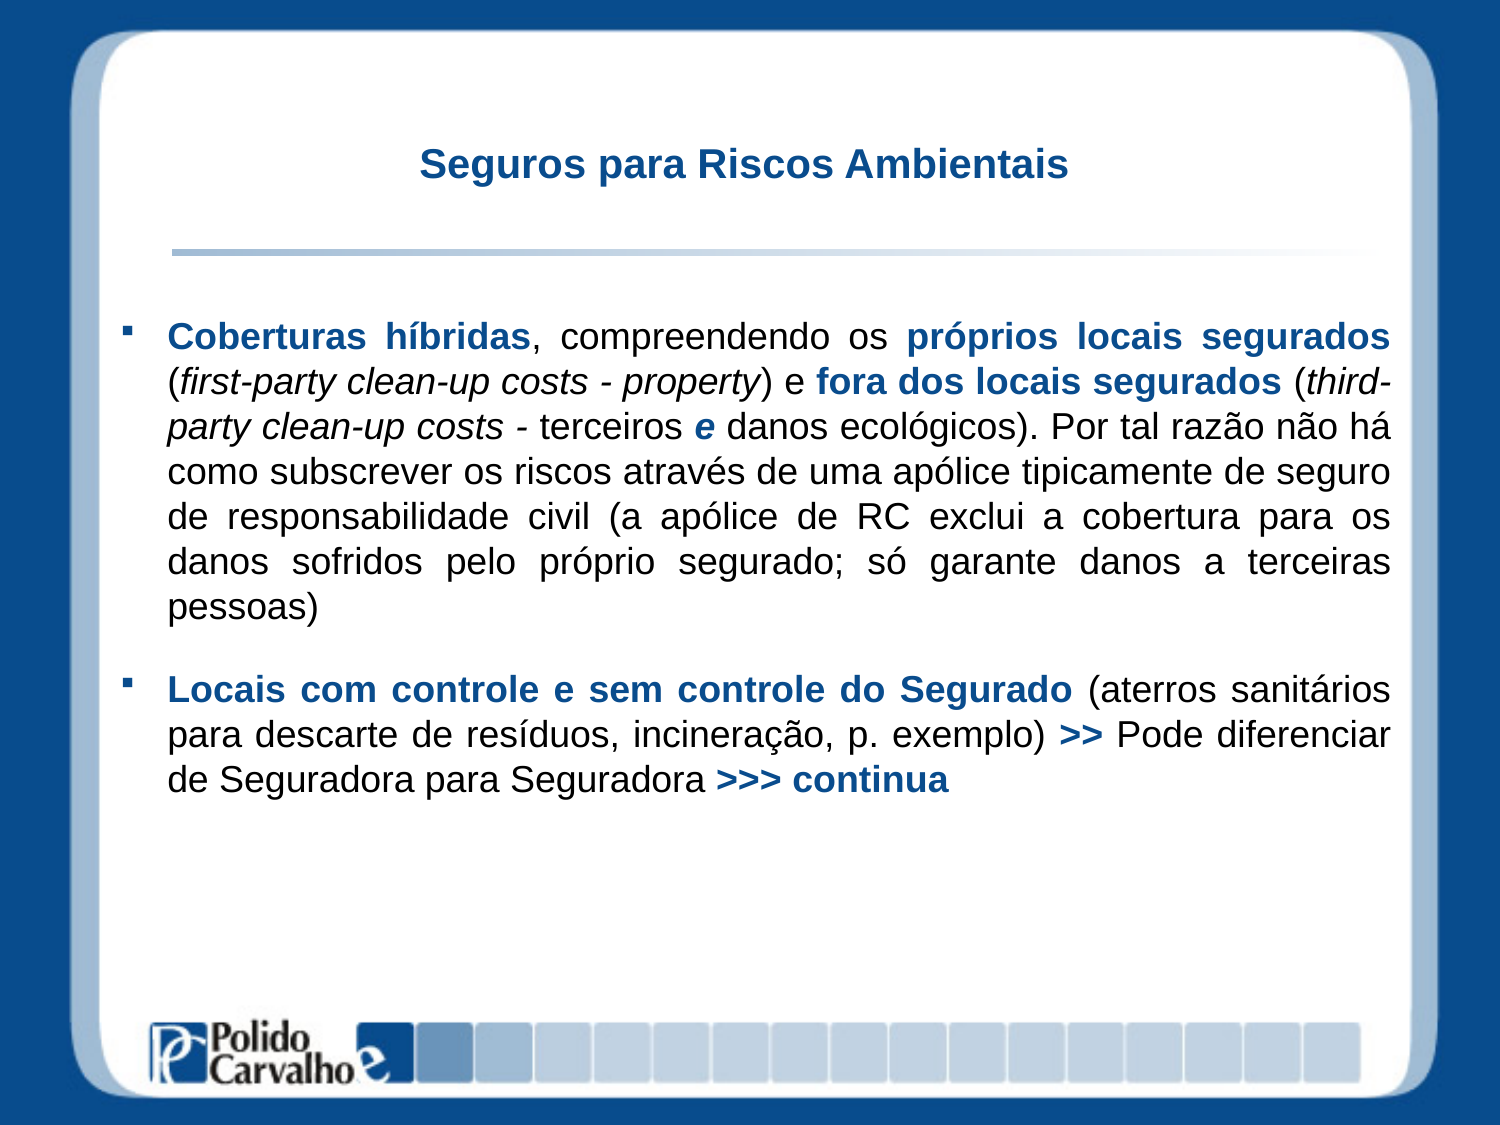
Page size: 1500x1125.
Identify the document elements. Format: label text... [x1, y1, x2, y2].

title Seguros para Riscos Ambientais [149, 67, 1339, 256]
picture [0, 0, 1500, 1125]
list Coberturas híbridas, compreendendo os próprios locais segurados (first-party clean-up costs - property) e fora dos locais segurados (third-party clean-up costs - terceiros e danos ecológicos). Por tal razão não há como subscrever os riscos através de uma apólice tipicamente de seguro de responsabilidade civil (a apólice de RC exclui a cobertura para os danos sofridos pelo próprio segurado; só garante danos a terceiras pessoas) Locais com controle e sem controle do Segurado (aterros sanitários para descarte de resíduos, incineração, p. exemplo) >> Pode diferenciar de Seguradora para Seguradora >>> continua [105, 304, 1407, 973]
